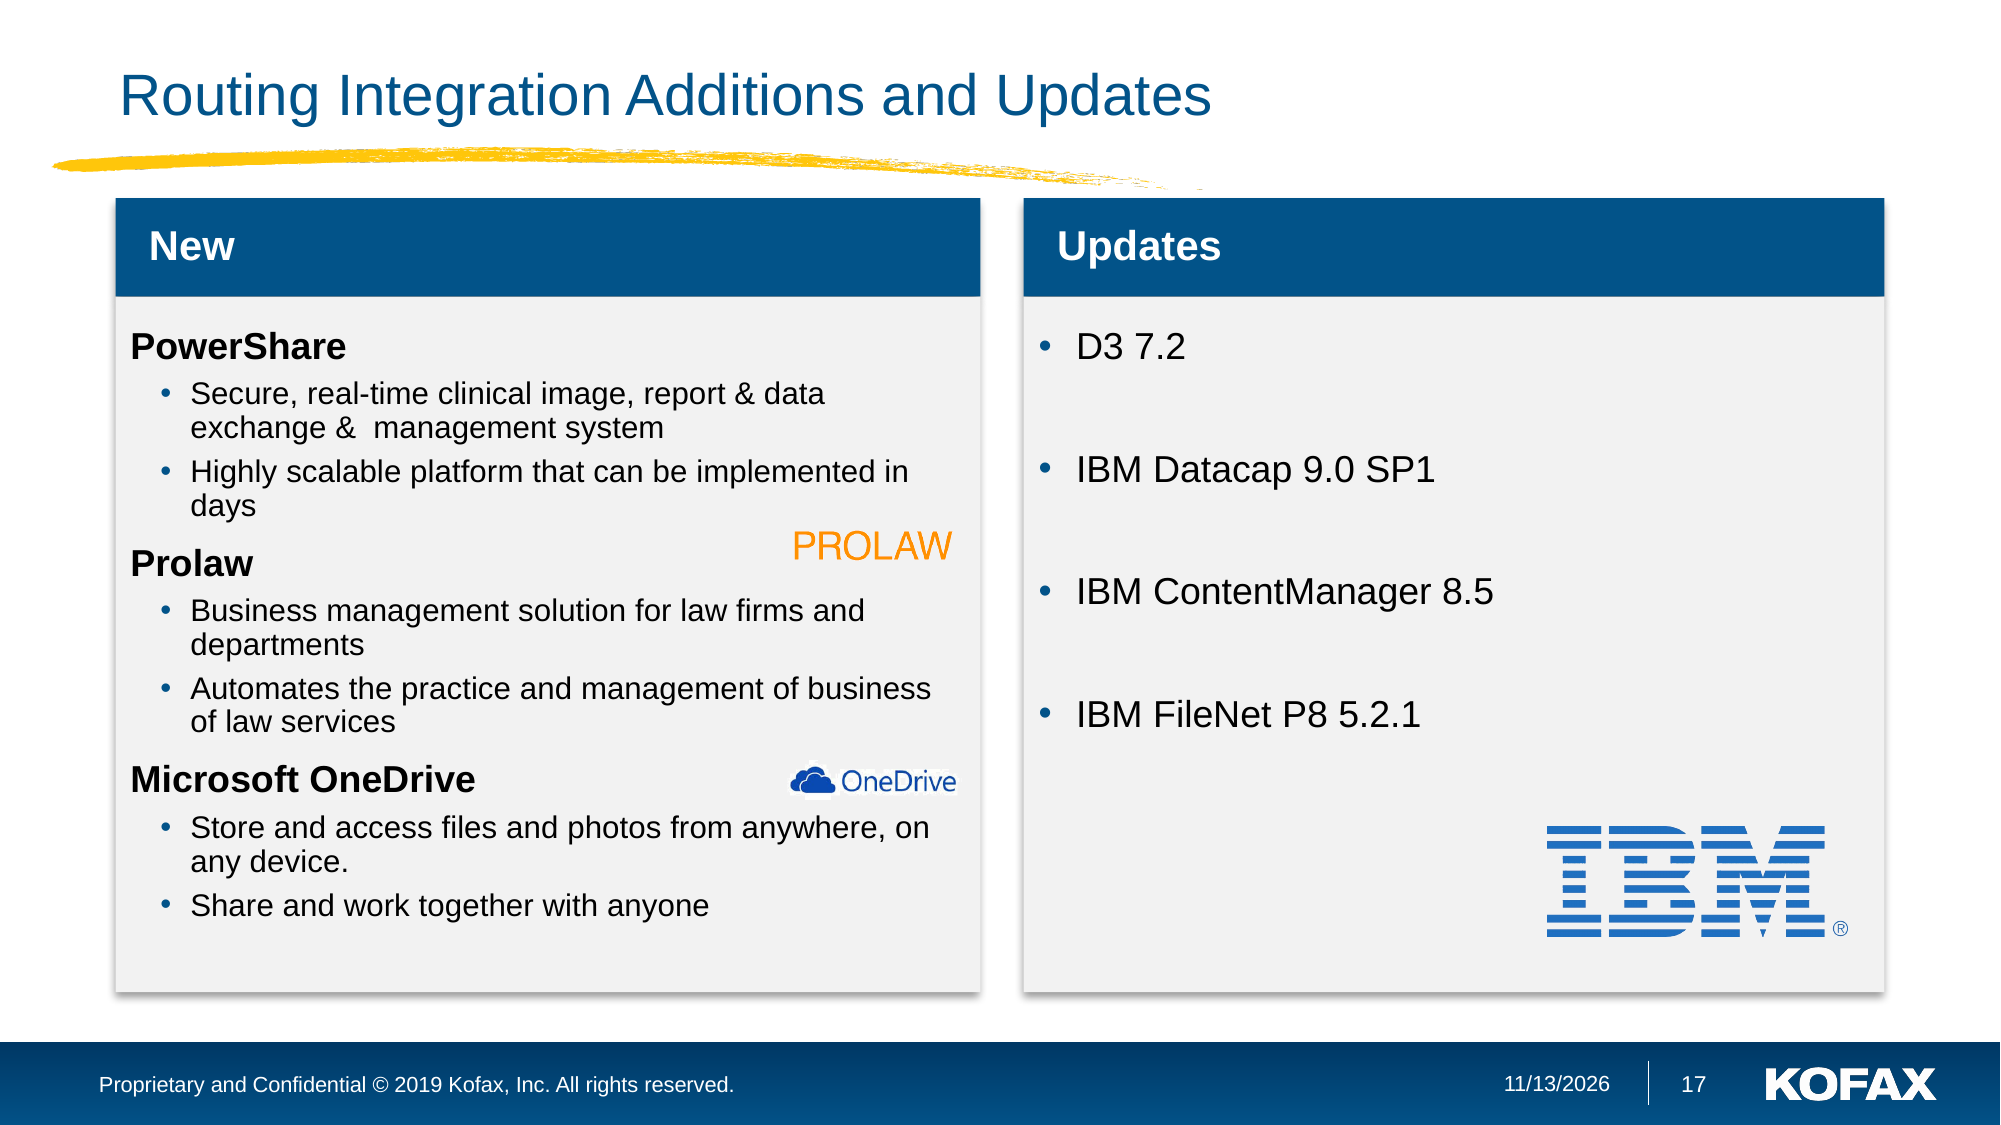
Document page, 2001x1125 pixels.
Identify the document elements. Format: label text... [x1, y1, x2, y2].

list New [115, 198, 981, 297]
title Routing Integration Additions and Updates [104, 33, 1896, 160]
picture [774, 738, 970, 815]
list D3 7.2 IBM Datacap 9.0 SP1 IBM ContentManager 8.5 IBM FileNet P8 5.2.1 [1023, 297, 1885, 993]
list PowerShare Secure, real-time clinical image, report & data exchange & management system Highly scalable platform that can be implemented in days Prolaw Business management solution for law firms and departments Automates the practice and management of business of law services Microsoft OneDrive Store and access files and photos from anywhere, on any device. Share and work together with anyone [115, 297, 981, 993]
picture [742, 517, 1002, 578]
picture [51, 146, 1203, 190]
list Updates [1023, 198, 1885, 297]
picture [1547, 826, 1848, 937]
picture [1766, 1067, 1937, 1101]
